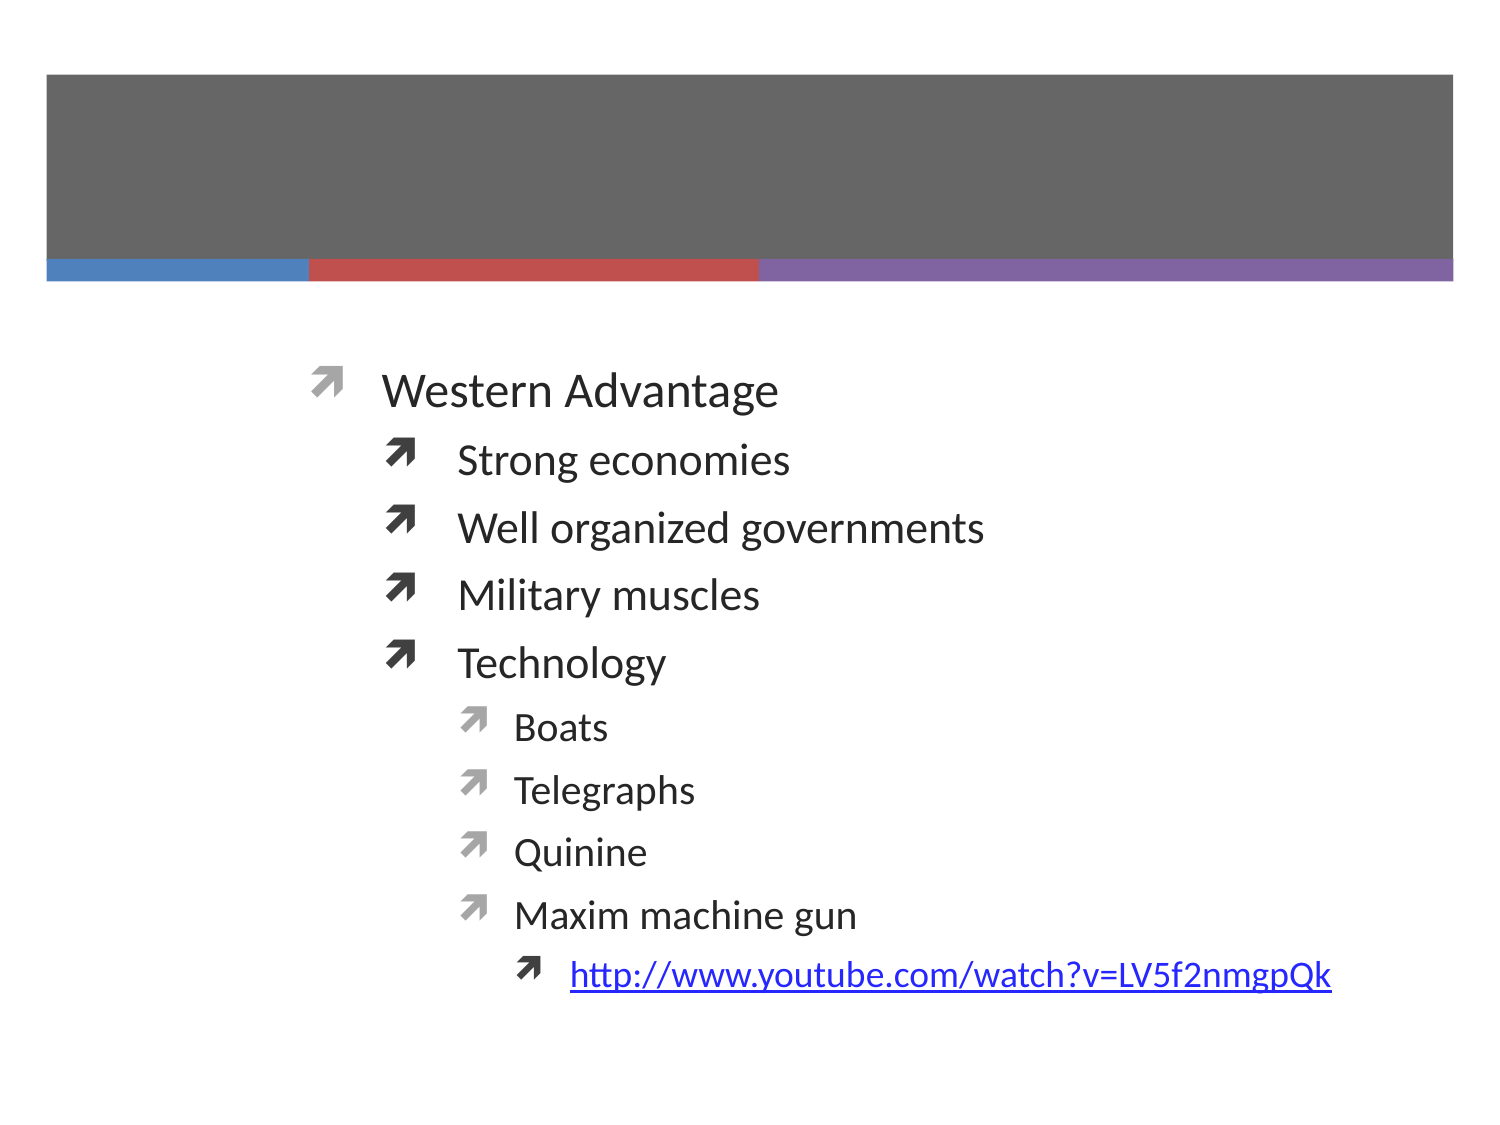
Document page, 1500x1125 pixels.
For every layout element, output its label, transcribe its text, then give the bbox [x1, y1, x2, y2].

list Western Advantage Strong economies Well organized governments Military muscles Technology Boats Telegraphs Quinine Maxim machine gun http://www.youtube.com/watch?v=LV5f2nmgpQk [292, 350, 1454, 1005]
